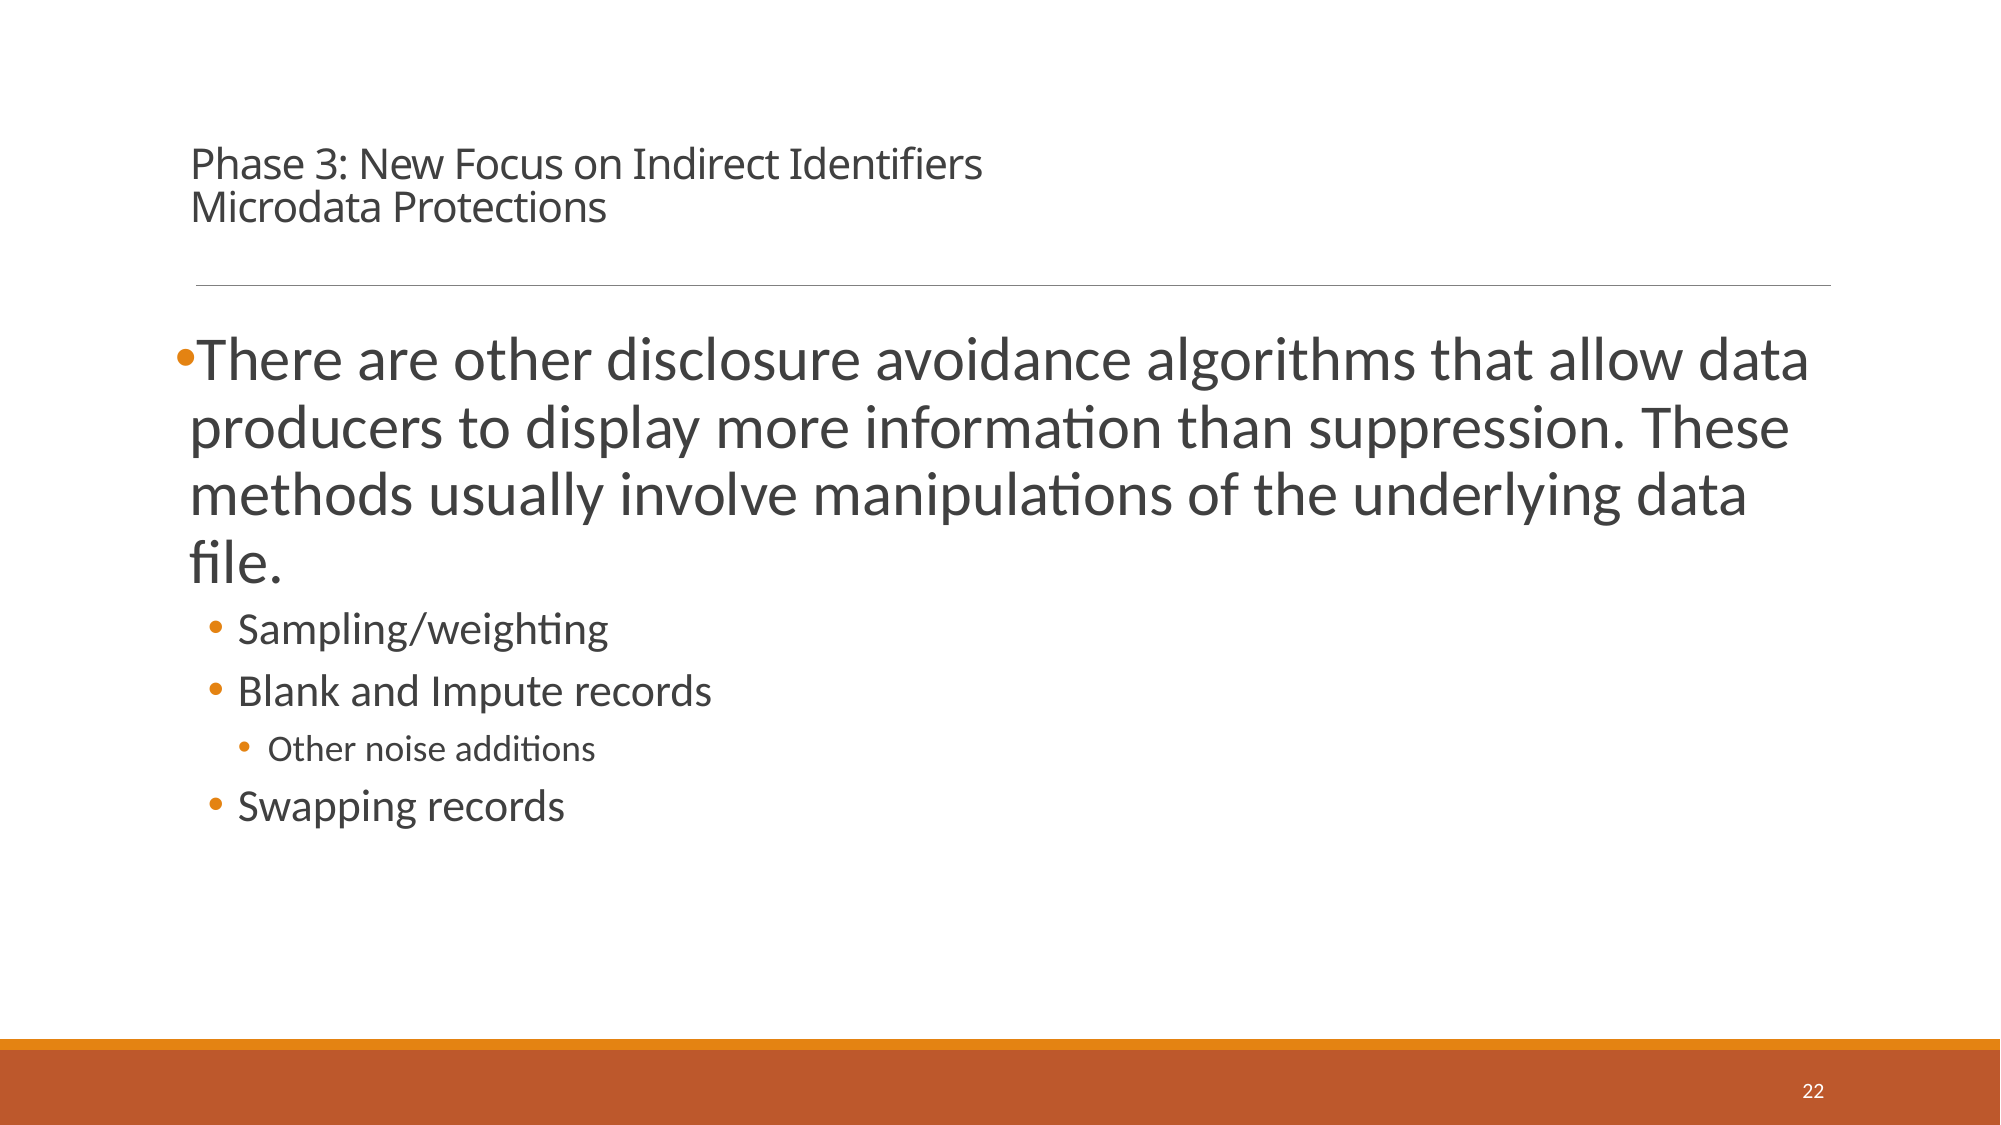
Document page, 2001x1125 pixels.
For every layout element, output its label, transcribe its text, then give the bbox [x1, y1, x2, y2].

slide_number 22 [1624, 1059, 1840, 1120]
list There are other disclosure avoidance algorithms that allow data producers to display more information than suppression. These methods usually involve manipulations of the underlying data file. Sampling/weighting Blank and Impute records Other noise additions Swapping records [174, 319, 1825, 980]
title Phase 3: New Focus on Indirect Identifiers Microdata Protections [174, 136, 1825, 240]
